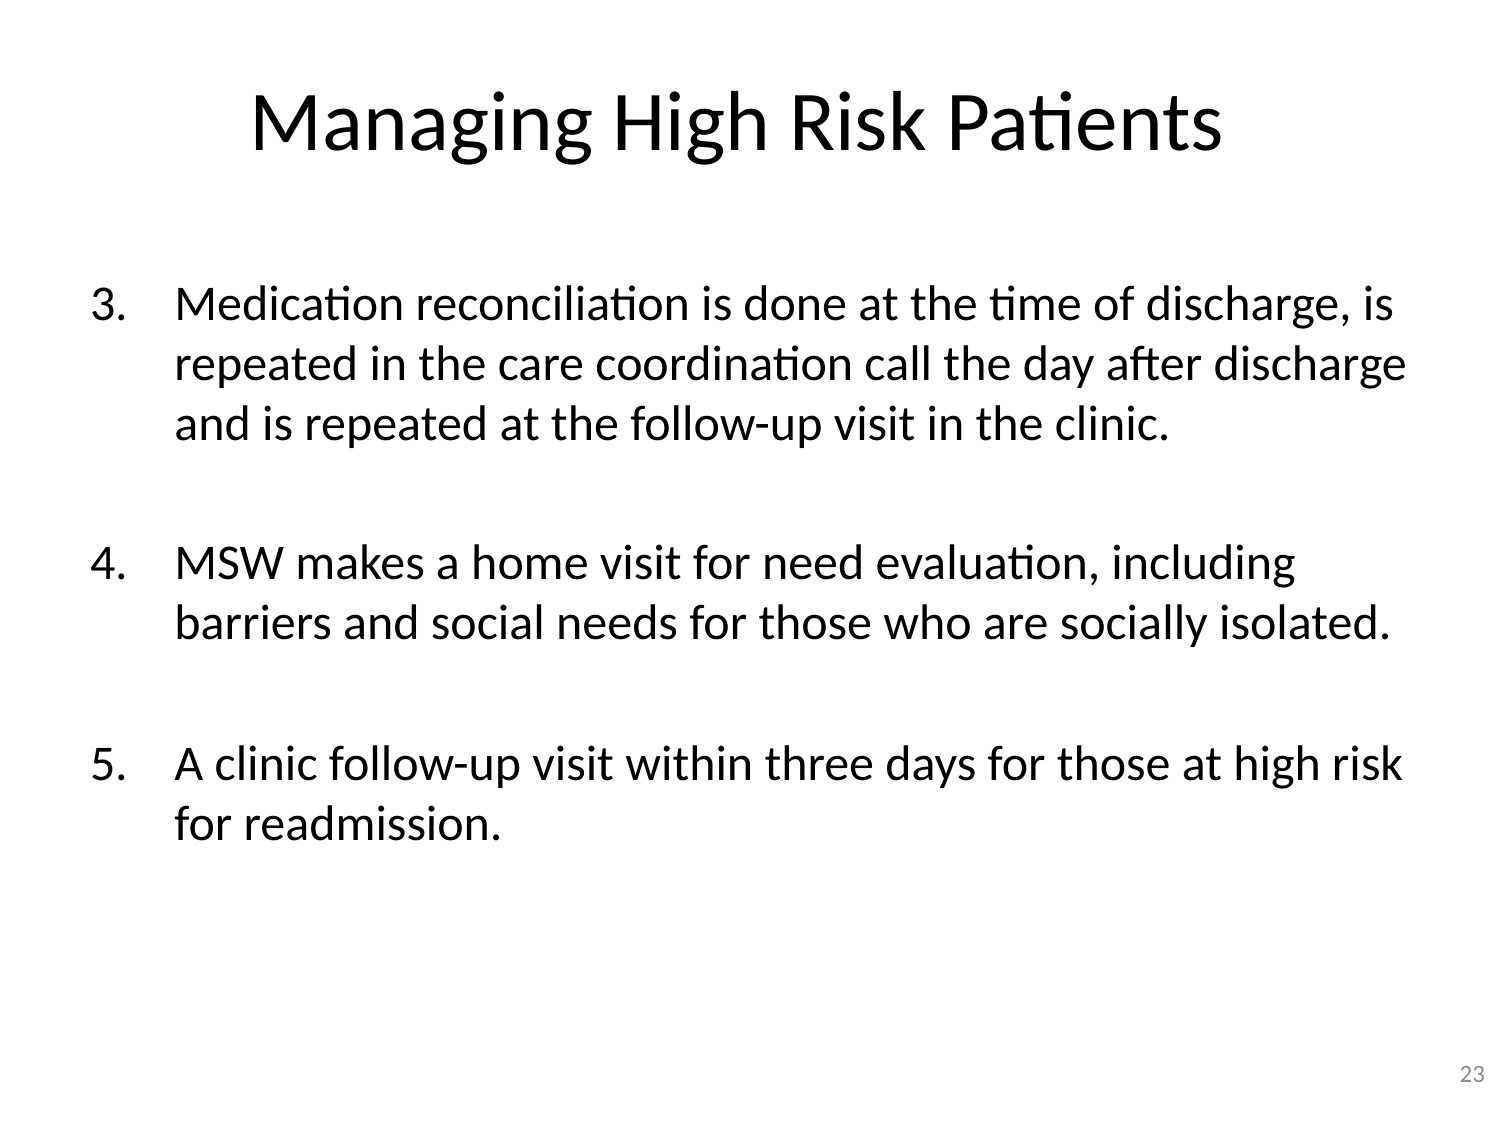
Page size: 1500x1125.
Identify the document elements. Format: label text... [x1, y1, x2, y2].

list Medication reconciliation is done at the time of discharge, is repeated in the care coordination call the day after discharge and is repeated at the follow-up visit in the clinic. MSW makes a home visit for need evaluation, including barriers and social needs for those who are socially isolated. A clinic follow-up visit within three days for those at high risk for readmission. [75, 262, 1425, 1005]
slide_number 23 [1149, 1042, 1500, 1103]
title Managing High Risk Patients [12, 57, 1463, 175]
